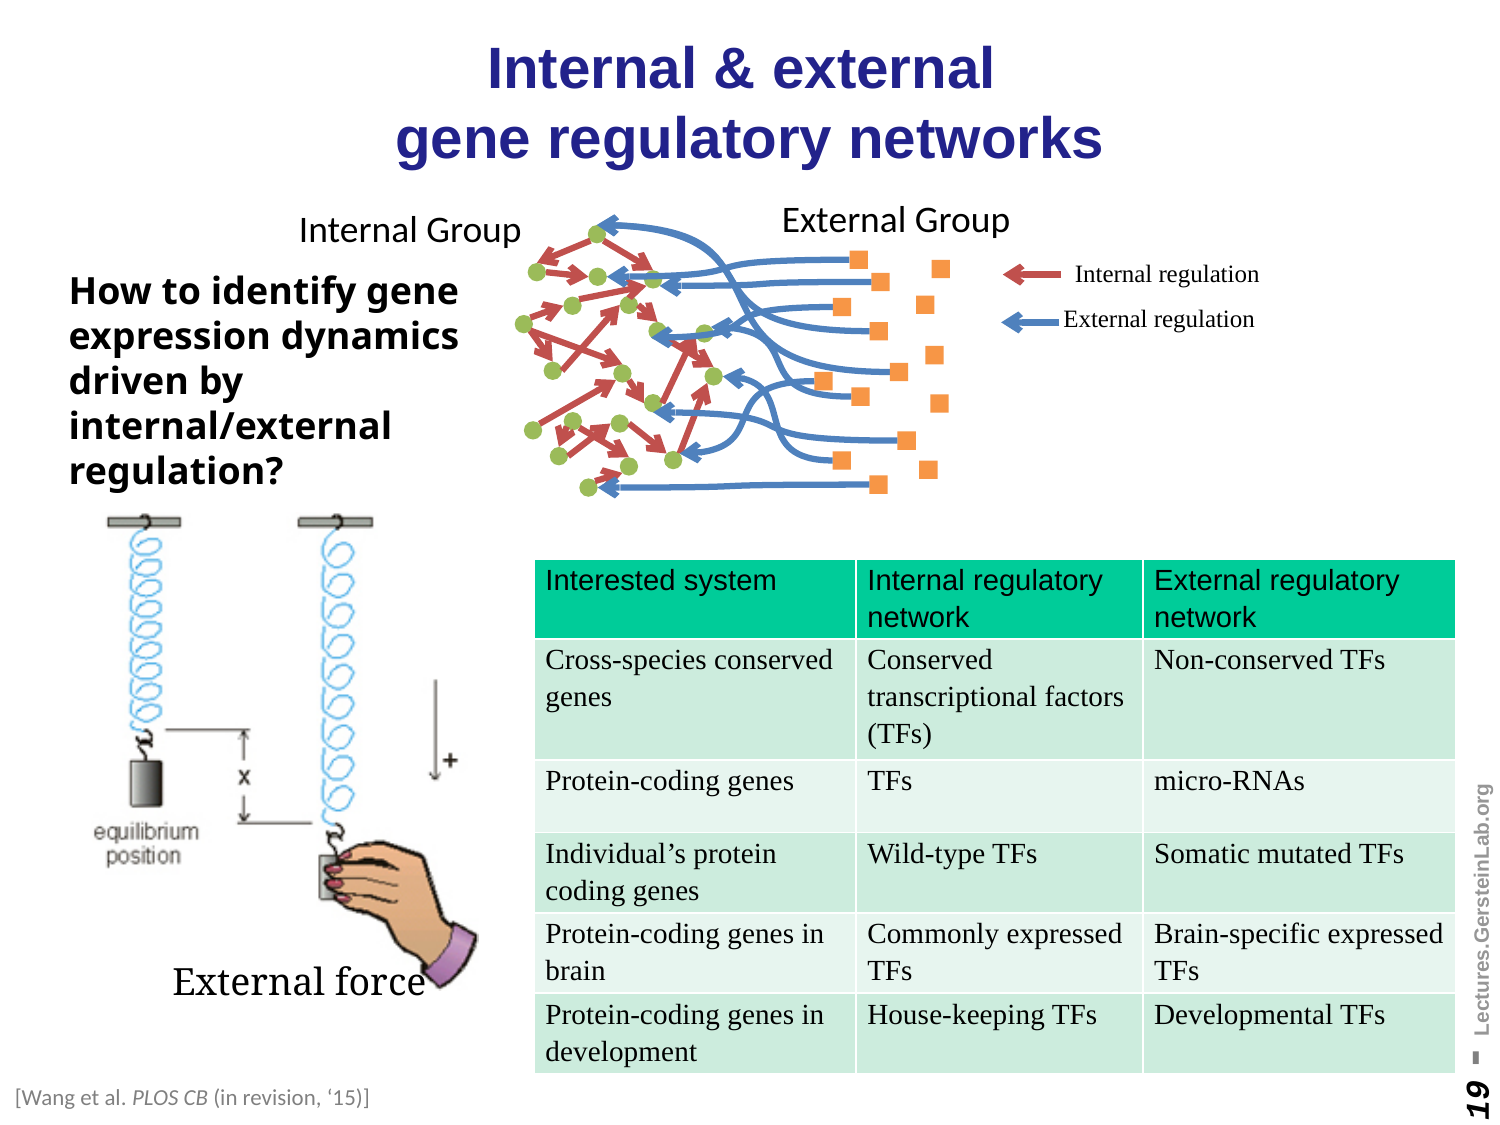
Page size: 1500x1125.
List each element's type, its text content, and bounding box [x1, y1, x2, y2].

table_cell Developmental TFs [1144, 994, 1455, 1073]
table_cell House-keeping TFs [857, 994, 1142, 1073]
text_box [91, 512, 480, 1011]
table_cell Protein-coding genes in brain [535, 914, 855, 992]
table_cell Non-conserved TFs [1144, 640, 1455, 759]
table_header Interested system [535, 560, 855, 638]
table_header External regulatory network [1144, 560, 1455, 638]
table_cell Brain-specific expressed TFs [1144, 914, 1455, 992]
table_cell Cross-species conserved genes [535, 640, 855, 759]
text_box External Group [873, 187, 1026, 248]
table_cell Protein-coding genes [535, 761, 855, 832]
table_header Internal regulatory network [857, 560, 1142, 638]
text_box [596, 143, 869, 579]
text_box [1000, 249, 1448, 342]
title Internal & external gene regulatory networks [0, 24, 1500, 175]
table_cell micro-RNAs [1144, 761, 1455, 832]
text_box [Wang et al. PLOS CB (in revision, ‘15)] [0, 1074, 957, 1118]
table_cell Wild-type TFs [857, 833, 1142, 912]
text_box Internal Group [284, 197, 537, 258]
table_cell Commonly expressed TFs [857, 914, 1142, 992]
text_box How to identify gene expression dynamics driven by internal/external regulation? [54, 259, 502, 500]
table_cell Somatic mutated TFs [1144, 833, 1455, 912]
table_cell Conserved transcriptional factors (TFs) [857, 640, 1142, 759]
table_cell Individual’s protein coding genes [535, 833, 855, 912]
table_cell TFs [857, 761, 1142, 832]
table_cell Protein-coding genes in development [535, 994, 855, 1073]
